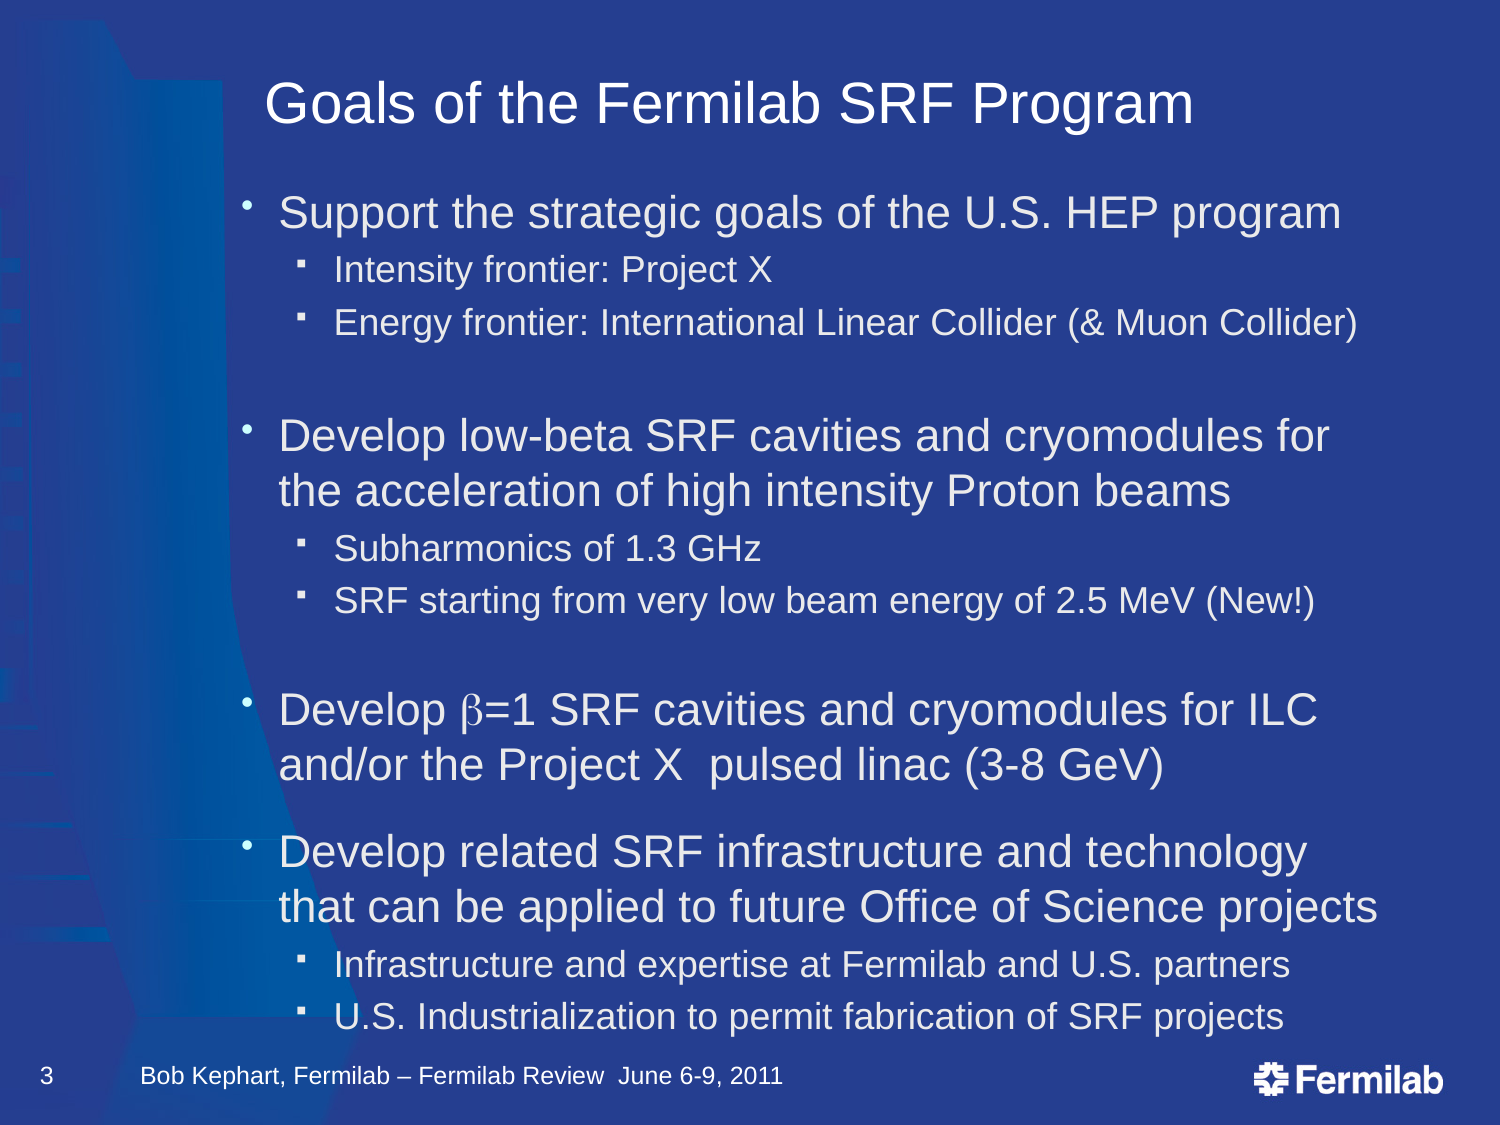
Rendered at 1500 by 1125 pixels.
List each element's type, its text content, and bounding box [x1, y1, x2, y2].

slide_number 3 [24, 1037, 113, 1098]
picture [0, 0, 1500, 1125]
title Goals of the Fermilab SRF Program [249, 37, 1463, 163]
list Support the strategic goals of the U.S. HEP program Intensity frontier: Project X Energy frontier: International Linear Collider (& Muon Collider) Develop low-beta SRF cavities and cryomodules for the acceleration of high intensity Proton beams Subharmonics of 1.3 GHz SRF starting from very low beam energy of 2.5 MeV (New!) Develop b=1 SRF cavities and cryomodules for ILC and/or the Project X pulsed linac (3-8 GeV) Develop related SRF infrastructure and technology that can be applied to future Office of Science projects Infrastructure and expertise at Fermilab and U.S. partners U.S. Industrialization to permit fabrication of SRF projects [224, 174, 1413, 1026]
footer Bob Kephart, Fermilab – Fermilab Review June 6-9, 2011 [124, 1037, 1188, 1098]
